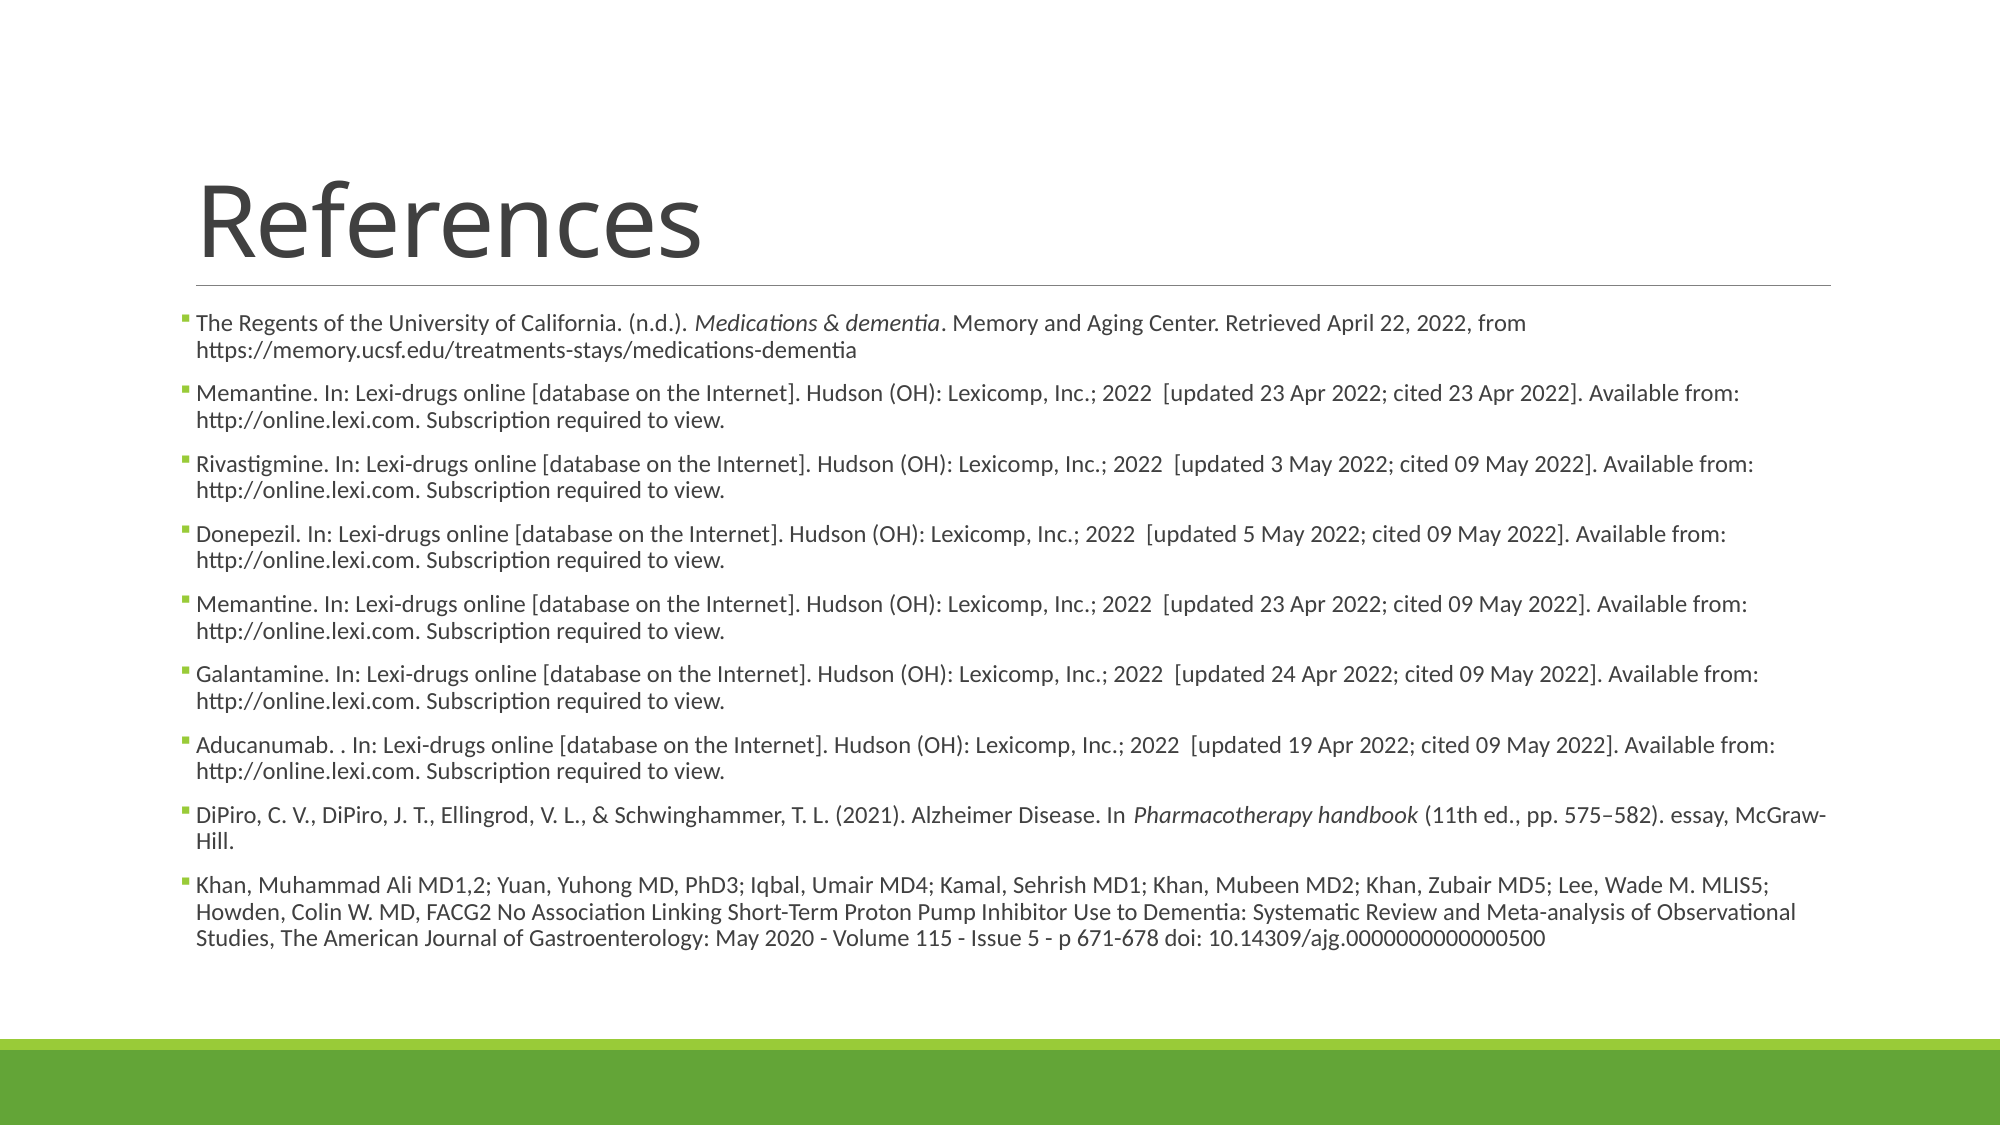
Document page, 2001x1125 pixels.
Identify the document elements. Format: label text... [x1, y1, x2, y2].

title References [180, 47, 1830, 285]
list The Regents of the University of California. (n.d.). Medications & dementia. Memory and Aging Center. Retrieved April 22, 2022, from https://memory.ucsf.edu/treatments-stays/medications-dementia Memantine. In: Lexi-drugs online [database on the Internet]. Hudson (OH): Lexicomp, Inc.; 2022 [updated 23 Apr 2022; cited 23 Apr 2022]. Available from: http://online.lexi.com. Subscription required to view. Rivastigmine. In: Lexi-drugs online [database on the Internet]. Hudson (OH): Lexicomp, Inc.; 2022 [updated 3 May 2022; cited 09 May 2022]. Available from: http://online.lexi.com. Subscription required to view. Donepezil. In: Lexi-drugs online [database on the Internet]. Hudson (OH): Lexicomp, Inc.; 2022 [updated 5 May 2022; cited 09 May 2022]. Available from: http://online.lexi.com. Subscription required to view. Memantine. In: Lexi-drugs online [database on the Internet]. Hudson (OH): Lexicomp, Inc.; 2022 [updated 23 Apr 2022; cited 09 May 2022]. Available from: http://online.lexi.com. Subscription required to view. Galantamine. In: Lexi-drugs online [database on the Internet]. Hudson (OH): Lexicomp, Inc.; 2022 [updated 24 Apr 2022; cited 09 May 2022]. Available from: http://online.lexi.com. Subscription required to view. Aducanumab. . In: Lexi-drugs online [database on the Internet]. Hudson (OH): Lexicomp, Inc.; 2022 [updated 19 Apr 2022; cited 09 May 2022]. Available from: http://online.lexi.com. Subscription required to view. DiPiro, C. V., DiPiro, J. T., Ellingrod, V. L., & Schwinghammer, T. L. (2021). Alzheimer Disease. In Pharmacotherapy handbook (11th ed., pp. 575–582). essay, McGraw-Hill. Khan, Muhammad Ali MD1,2; Yuan, Yuhong MD, PhD3; Iqbal, Umair MD4; Kamal, Sehrish MD1; Khan, Mubeen MD2; Khan, Zubair MD5; Lee, Wade M. MLIS5; Howden, Colin W. MD, FACG2 No Association Linking Short-Term Proton Pump Inhibitor Use to Dementia: Systematic Review and Meta-analysis of Observational Studies, The American Journal of Gastroenterology: May 2020 - Volume 115 - Issue 5 - p 671-678 doi: 10.14309/ajg.0000000000000500 [180, 302, 1830, 963]
